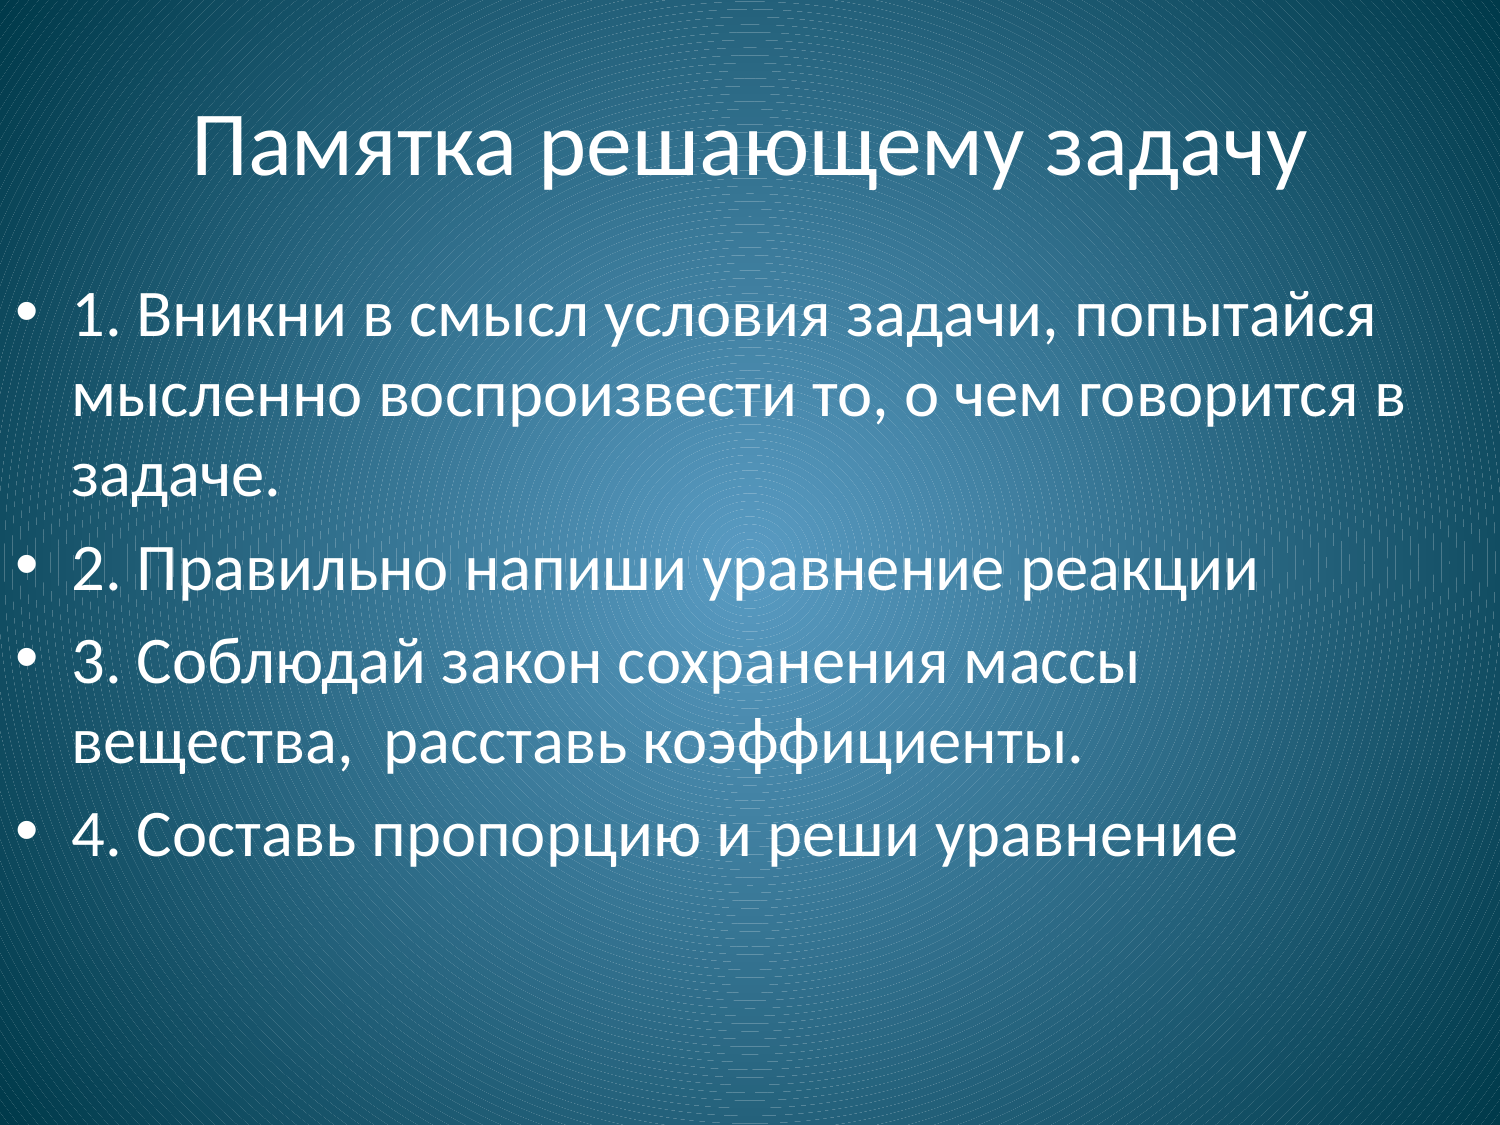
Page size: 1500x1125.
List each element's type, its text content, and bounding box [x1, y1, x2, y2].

title Памятка решающему задачу [75, 45, 1425, 233]
list 1. Вникни в смысл условия задачи, попытайся мысленно воспроизвести то, о чем говорится в задаче. 2. Правильно напиши уравнение реакции 3. Соблюдай закон сохранения массы вещества, расставь коэффициенты. 4. Составь пропорцию и реши уравнение [0, 262, 1425, 1005]
